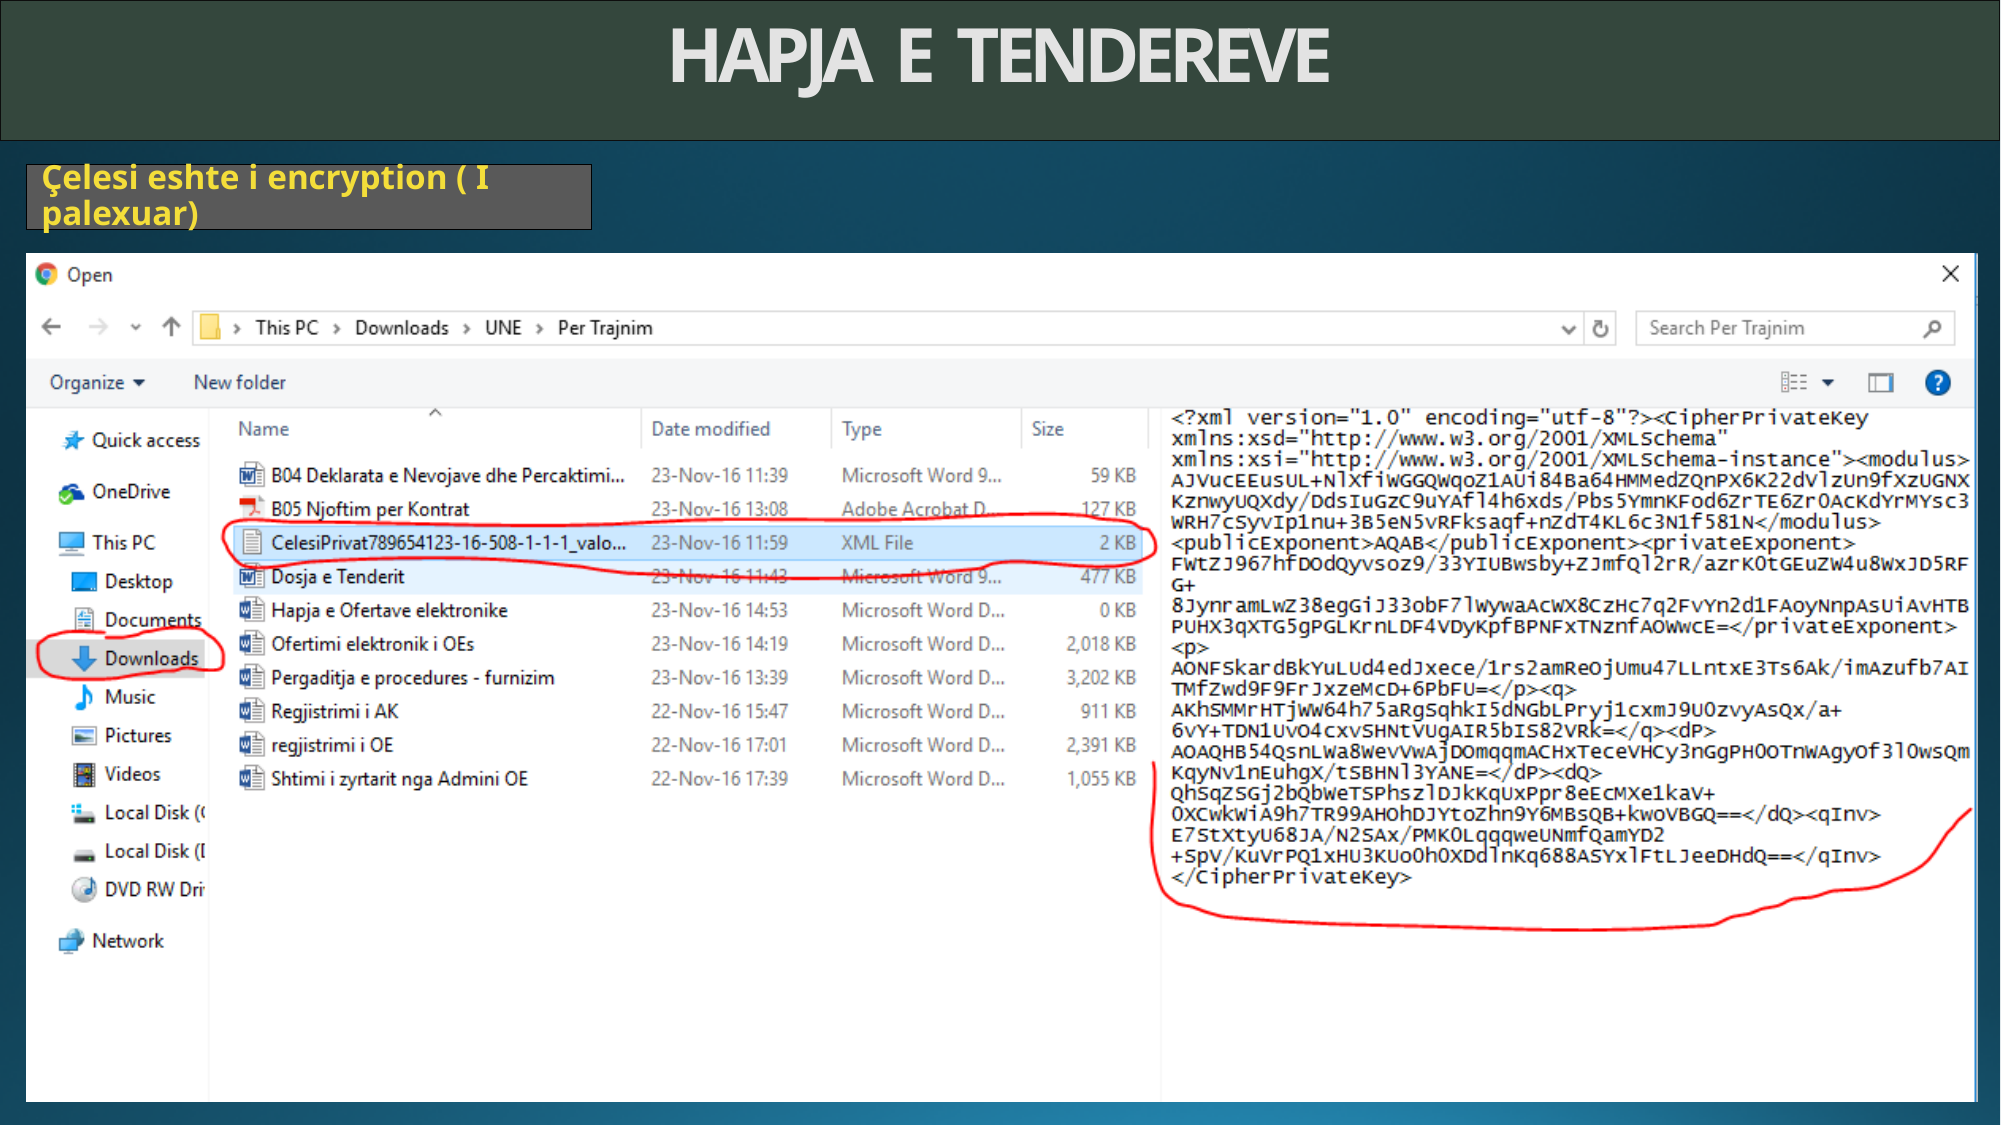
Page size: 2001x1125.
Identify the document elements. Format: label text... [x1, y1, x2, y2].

text_box Çelesi eshte i encryption ( I palexuar) [26, 164, 592, 230]
text_box HAPJA E TENDEREVE [0, 0, 2000, 141]
picture [0, 0, 2001, 1125]
